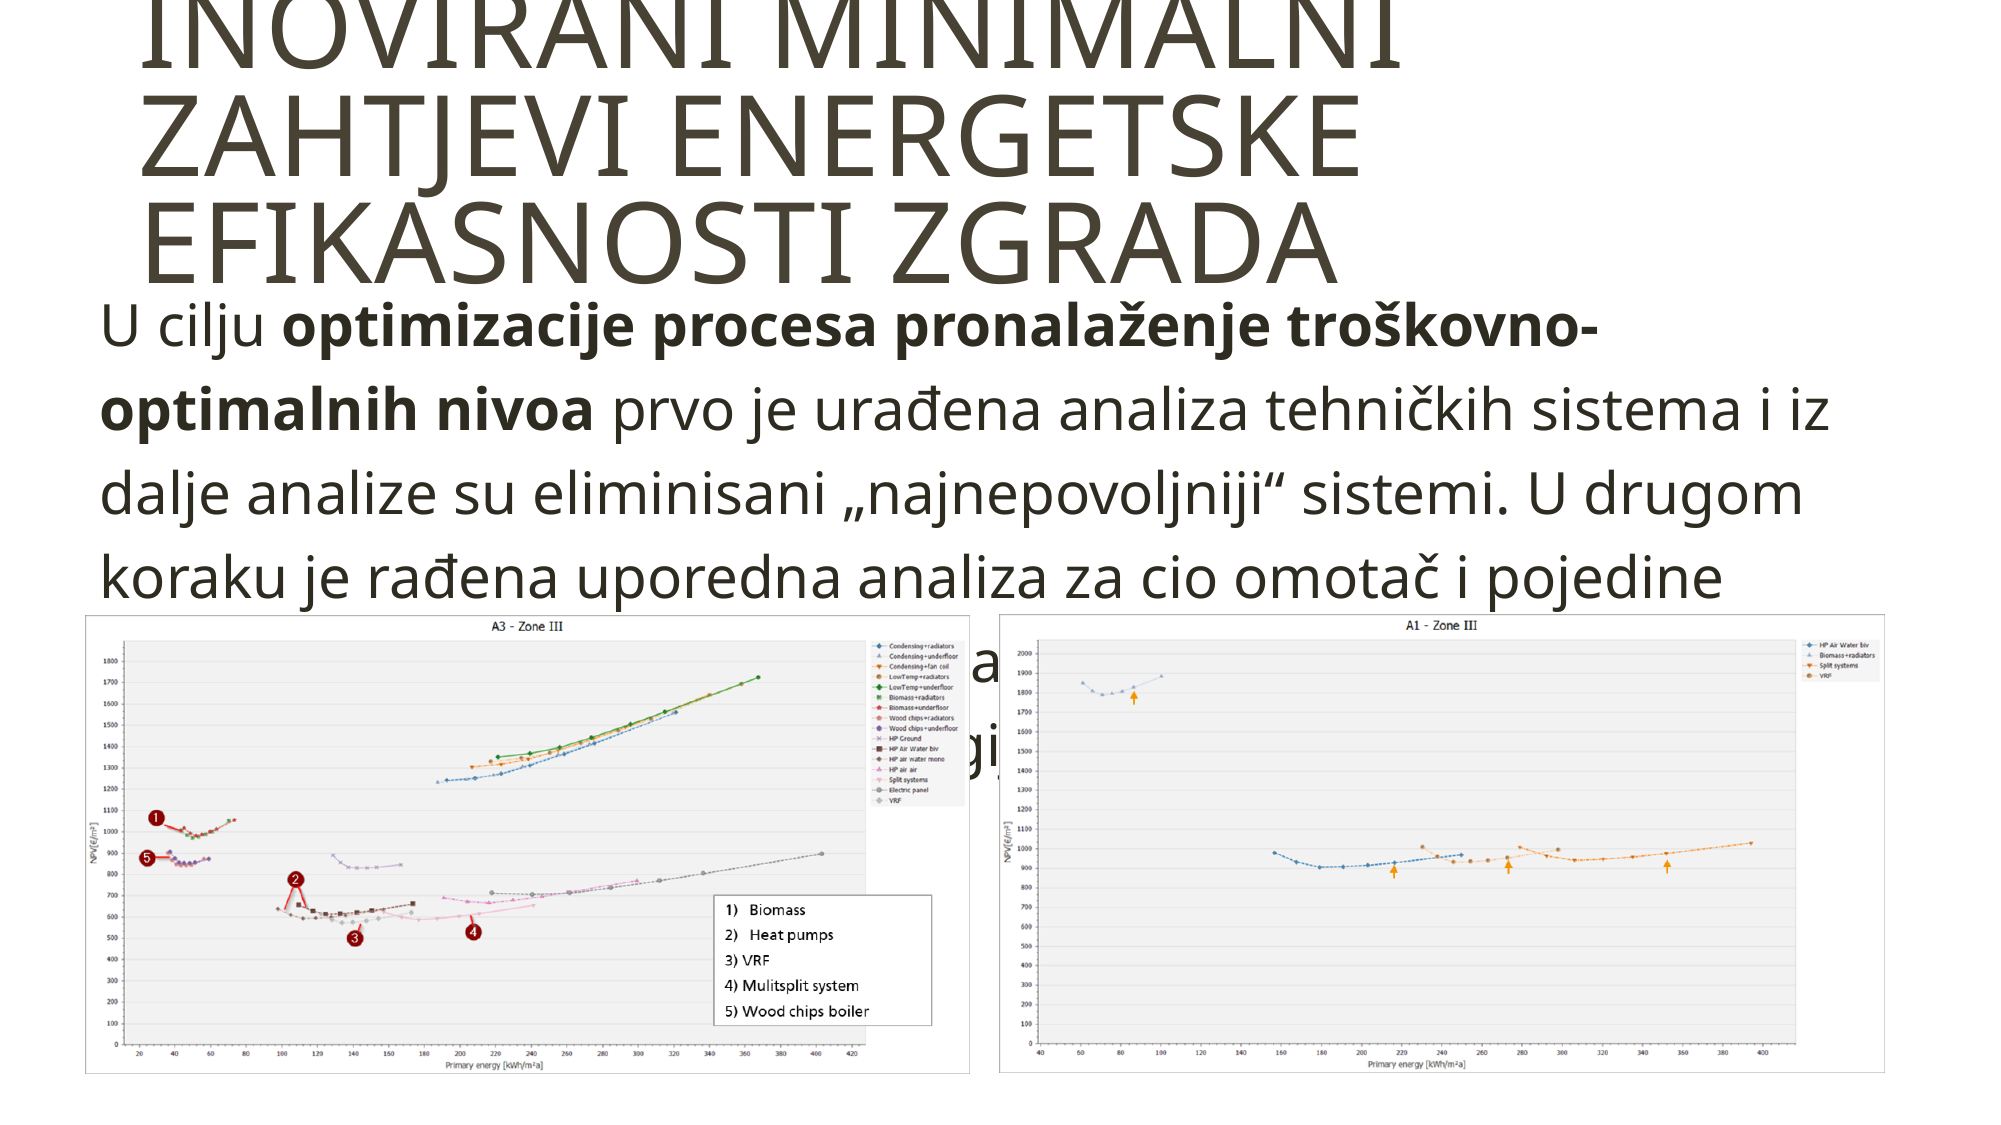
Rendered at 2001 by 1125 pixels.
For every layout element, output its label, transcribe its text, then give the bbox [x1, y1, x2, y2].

title INOVIRANI minimalni zahtjevi energetske efikasnosti zgrada [123, 20, 1733, 266]
picture [999, 614, 1885, 1073]
text_box U cilju optimizacije procesa pronalaženje troškovno-optimalnih nivoa prvo je urađena analiza tehničkih sistema i iz dalje analize su eliminisani „najnepovoljniji“ sistemi. U drugom koraku je rađena uporedna analiza za cio omotač i pojedine elemente. Na kraju je urađena i analiza osjetljivosti za dva scenarija povećanja cijena energije. [85, 266, 1928, 786]
picture [84, 615, 971, 1075]
